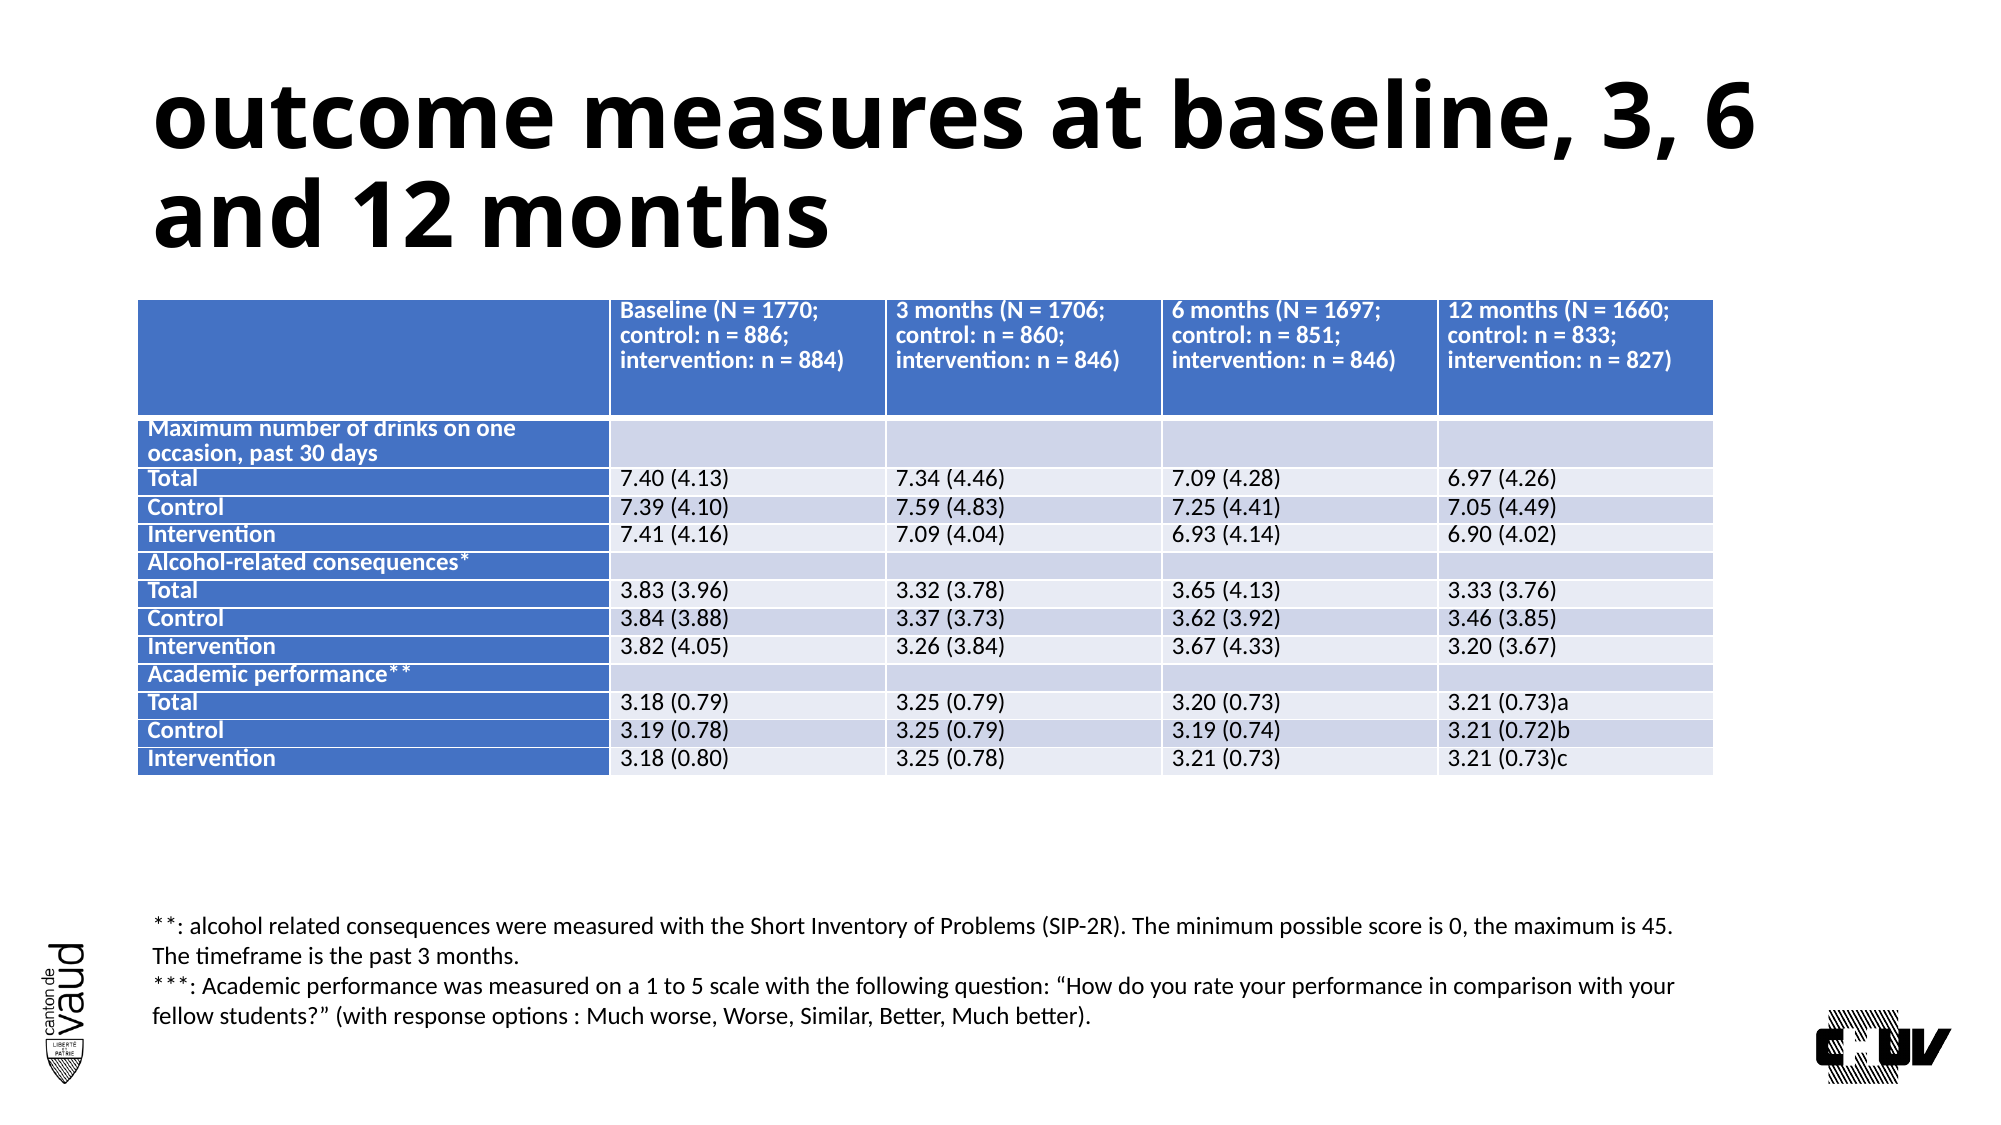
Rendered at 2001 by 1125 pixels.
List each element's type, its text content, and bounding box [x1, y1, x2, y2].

table_cell 7.25 (4.41) [1163, 497, 1437, 523]
table_cell 3.21 (0.73)c [1439, 748, 1713, 775]
table_cell [611, 553, 885, 579]
table_cell Control [138, 720, 609, 747]
table_cell 7.09 (4.28) [1163, 469, 1437, 495]
table_cell [1439, 421, 1713, 467]
table_cell 3.65 (4.13) [1163, 581, 1437, 607]
table_cell 3.82 (4.05) [611, 637, 885, 663]
table_cell Alcohol-related consequences* [138, 553, 609, 579]
table_header 12 months (N = 1660; control: n = 833; intervention: n = 827) [1439, 300, 1713, 415]
table_cell [1163, 665, 1437, 691]
picture [1816, 1010, 1952, 1084]
table_cell 3.84 (3.88) [611, 609, 885, 635]
table_cell 3.21 (0.73)a [1439, 693, 1713, 719]
table_cell 3.46 (3.85) [1439, 609, 1713, 635]
table_cell 3.37 (3.73) [887, 609, 1161, 635]
table_cell Total [138, 693, 609, 719]
table_cell 3.26 (3.84) [887, 637, 1161, 663]
table_cell 7.59 (4.83) [887, 497, 1161, 523]
table_cell [611, 421, 885, 467]
table_cell 3.33 (3.76) [1439, 581, 1713, 607]
table_cell [887, 421, 1161, 467]
table_cell 3.83 (3.96) [611, 581, 885, 607]
table_cell Total [138, 469, 609, 495]
table_cell [1439, 665, 1713, 691]
table_header [138, 300, 609, 415]
table_cell 3.62 (3.92) [1163, 609, 1437, 635]
table_cell Control [138, 497, 609, 523]
table_cell 7.40 (4.13) [611, 469, 885, 495]
picture [41, 944, 84, 1084]
table_cell 3.18 (0.79) [611, 693, 885, 719]
table_cell 6.97 (4.26) [1439, 469, 1713, 495]
table_cell [887, 665, 1161, 691]
table_cell Intervention [138, 748, 609, 775]
table_cell [1163, 421, 1437, 467]
table_cell [1439, 553, 1713, 579]
table_cell 3.18 (0.80) [611, 748, 885, 775]
table_cell 7.09 (4.04) [887, 525, 1161, 551]
table_cell 6.93 (4.14) [1163, 525, 1437, 551]
table_cell [611, 665, 885, 691]
table_cell 3.25 (0.79) [887, 720, 1161, 747]
table_cell 3.20 (0.73) [1163, 693, 1437, 719]
table_cell 3.20 (3.67) [1439, 637, 1713, 663]
table_cell 3.21 (0.73) [1163, 748, 1437, 775]
table_cell [1163, 553, 1437, 579]
table_cell Maximum number of drinks on one occasion, past 30 days [138, 421, 609, 467]
table_cell Total [138, 581, 609, 607]
table_cell Control [138, 609, 609, 635]
table_cell Academic performance** [138, 665, 609, 691]
title outcome measures at baseline, 3, 6 and 12 months [137, 59, 1863, 278]
table_cell 3.67 (4.33) [1163, 637, 1437, 663]
table_cell 3.25 (0.79) [887, 693, 1161, 719]
table_cell Intervention [138, 525, 609, 551]
table_cell 3.19 (0.78) [611, 720, 885, 747]
table_cell 6.90 (4.02) [1439, 525, 1713, 551]
table_cell Intervention [138, 637, 609, 663]
table_header Baseline (N = 1770; control: n = 886; intervention: n = 884) [611, 300, 885, 415]
table_cell 7.41 (4.16) [611, 525, 885, 551]
table_cell 3.32 (3.78) [887, 581, 1161, 607]
table_cell [887, 553, 1161, 579]
table_header 3 months (N = 1706; control: n = 860; intervention: n = 846) [887, 300, 1161, 415]
table_header 6 months (N = 1697; control: n = 851; intervention: n = 846) [1163, 300, 1437, 415]
table_cell 3.25 (0.78) [887, 748, 1161, 775]
text_box **: alcohol related consequences were measured with the Short Inventory of Problems (SIP-2R). The minimum possible score is 0, the maximum is 45. The timeframe is the past 3 months. ***: Academic performance was measured on a 1 to 5 scale with the following question: “How do you rate your performance in comparison with your fellow students?” (with response options : Much worse, Worse, Similar, Better, Much better). [137, 902, 1714, 1037]
table_cell 7.05 (4.49) [1439, 497, 1713, 523]
table_cell 7.39 (4.10) [611, 497, 885, 523]
table_cell 3.21 (0.72)b [1439, 720, 1713, 747]
table_cell 3.19 (0.74) [1163, 720, 1437, 747]
table_cell 7.34 (4.46) [887, 469, 1161, 495]
